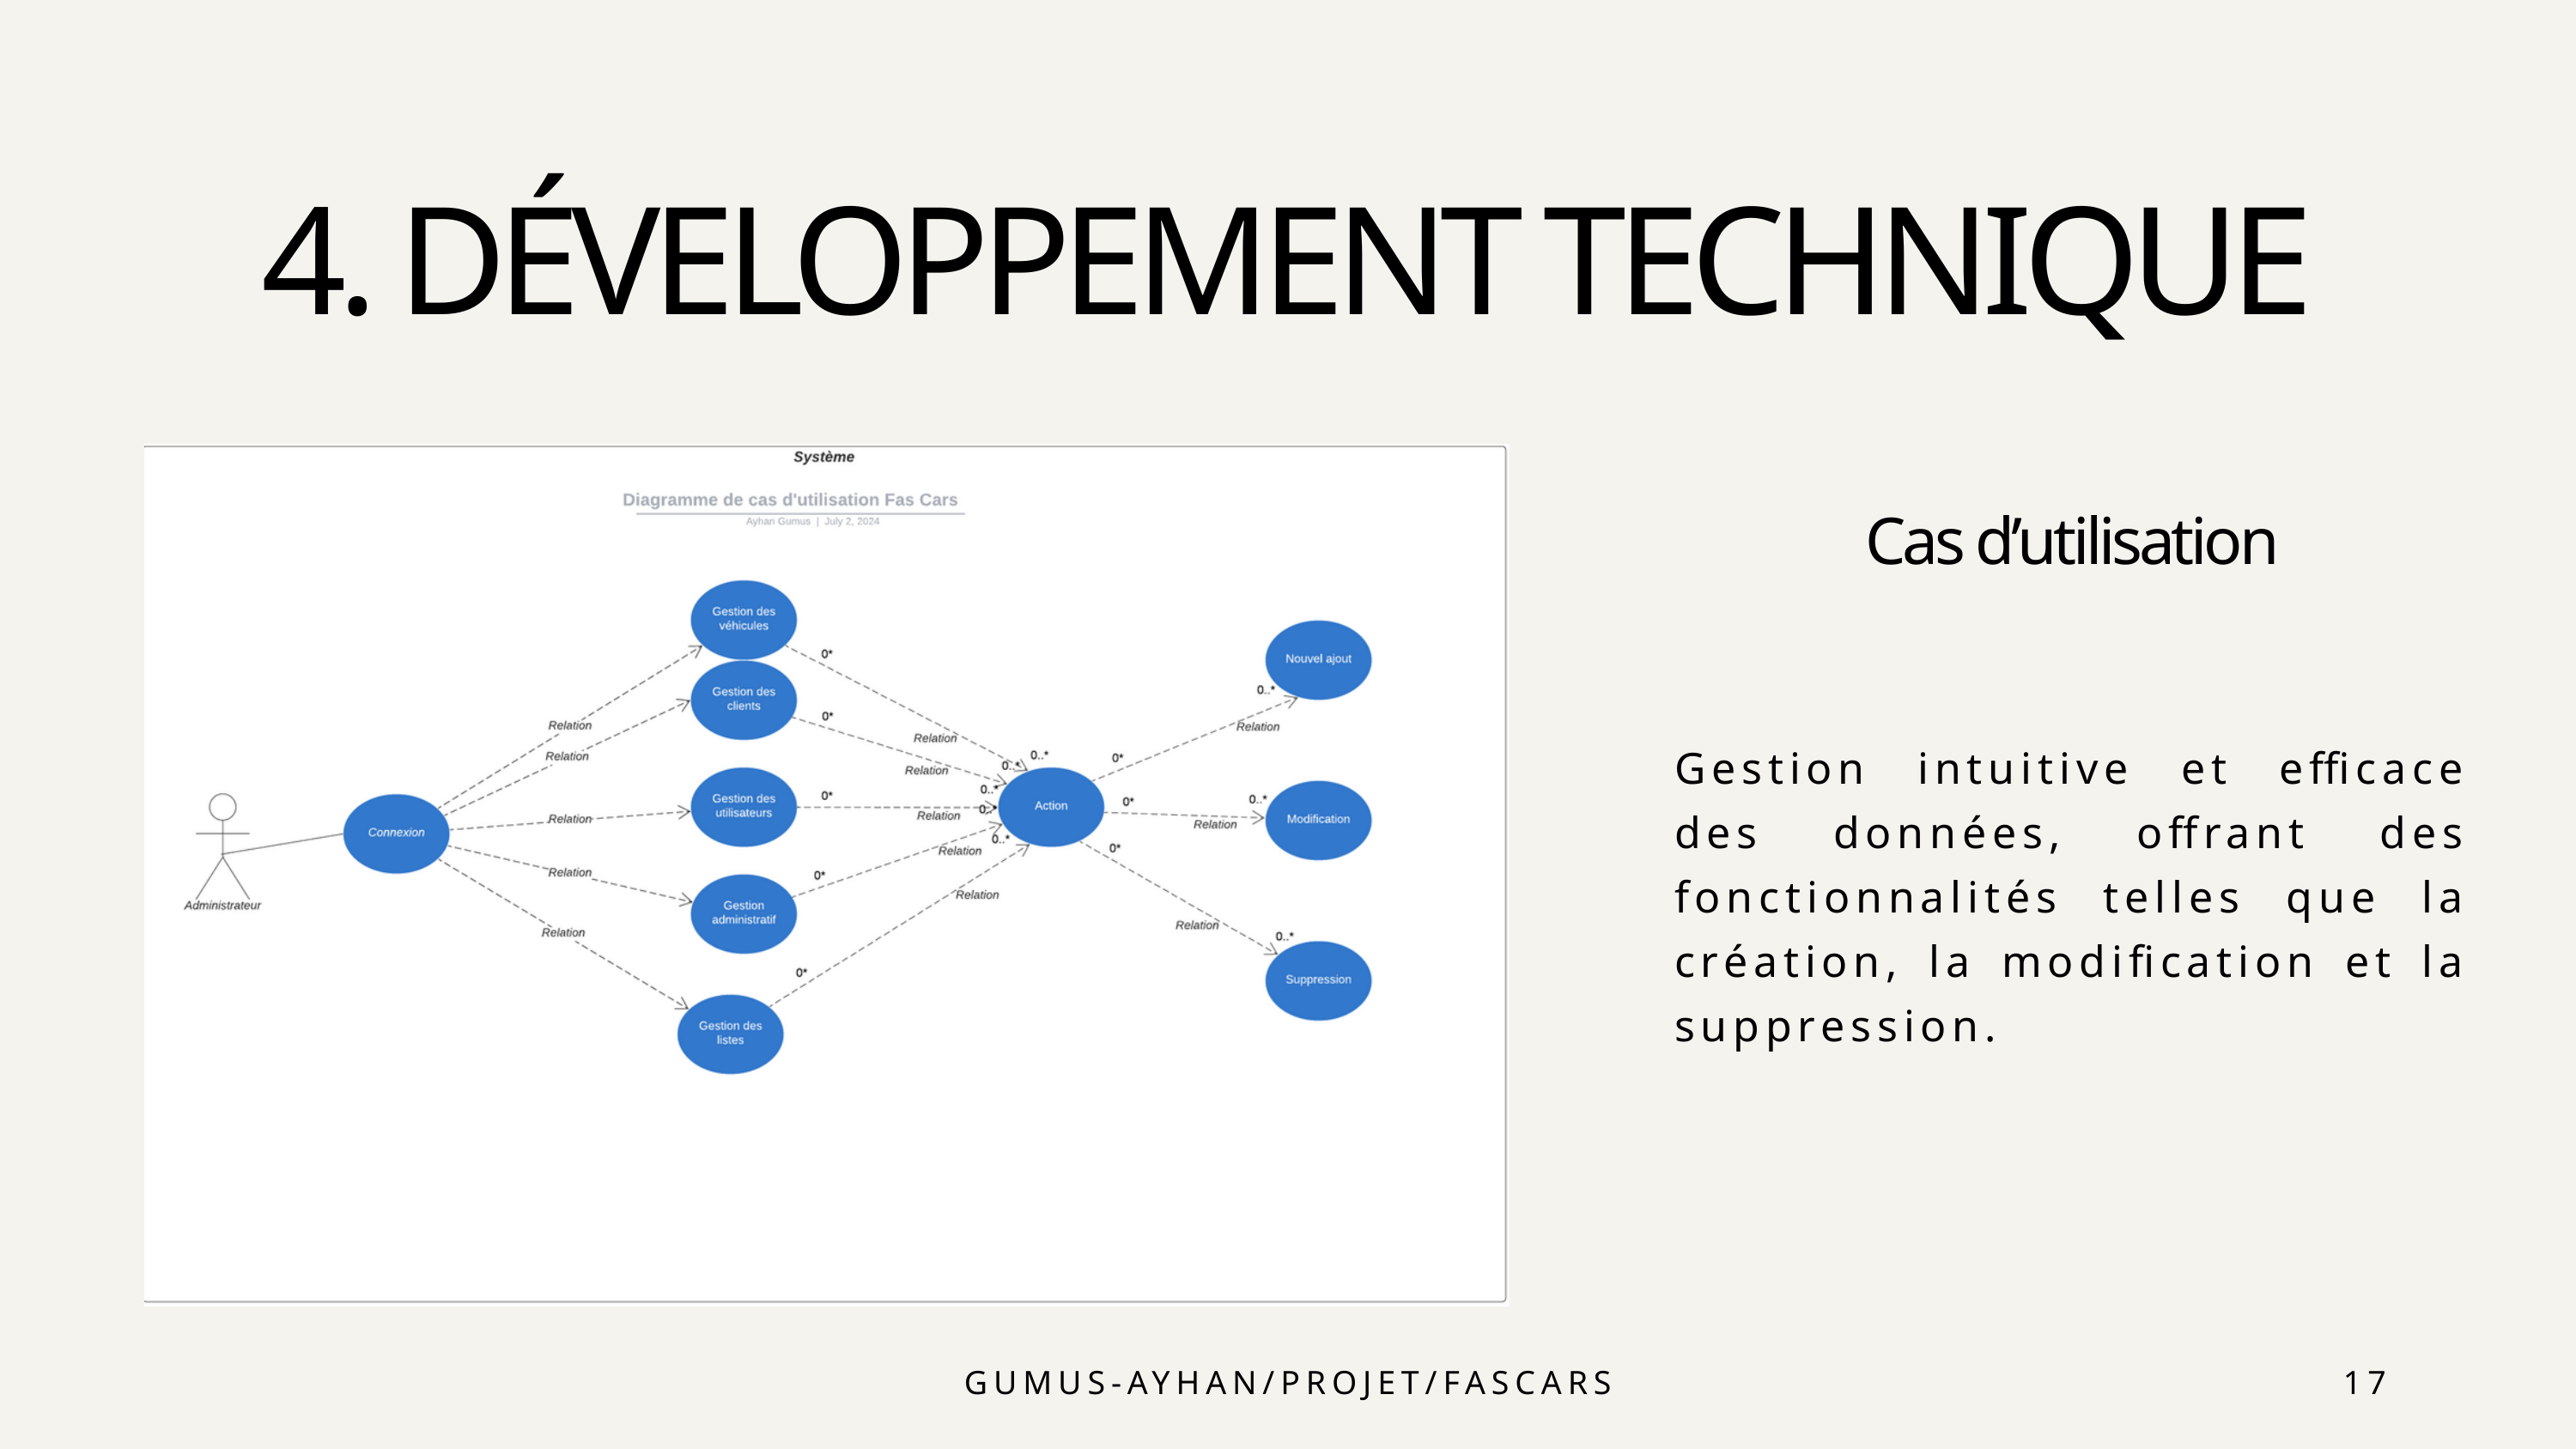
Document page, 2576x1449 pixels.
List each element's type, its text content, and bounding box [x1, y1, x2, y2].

text_box Gestion intuitive et efficace des données, offrant des fonctionnalités telles que la création, la modification et la suppression. [1674, 728, 2470, 1051]
text_box 17 [1832, 1362, 2386, 1401]
text_box 4. DÉVELOPPEMENT TECHNIQUE [148, 183, 2427, 345]
text_box GUMUS-AYHAN/PROJET/FASCARS [866, 1362, 1710, 1401]
text_box Cas d’utilisation [1814, 513, 2330, 578]
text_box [143, 444, 1510, 1307]
